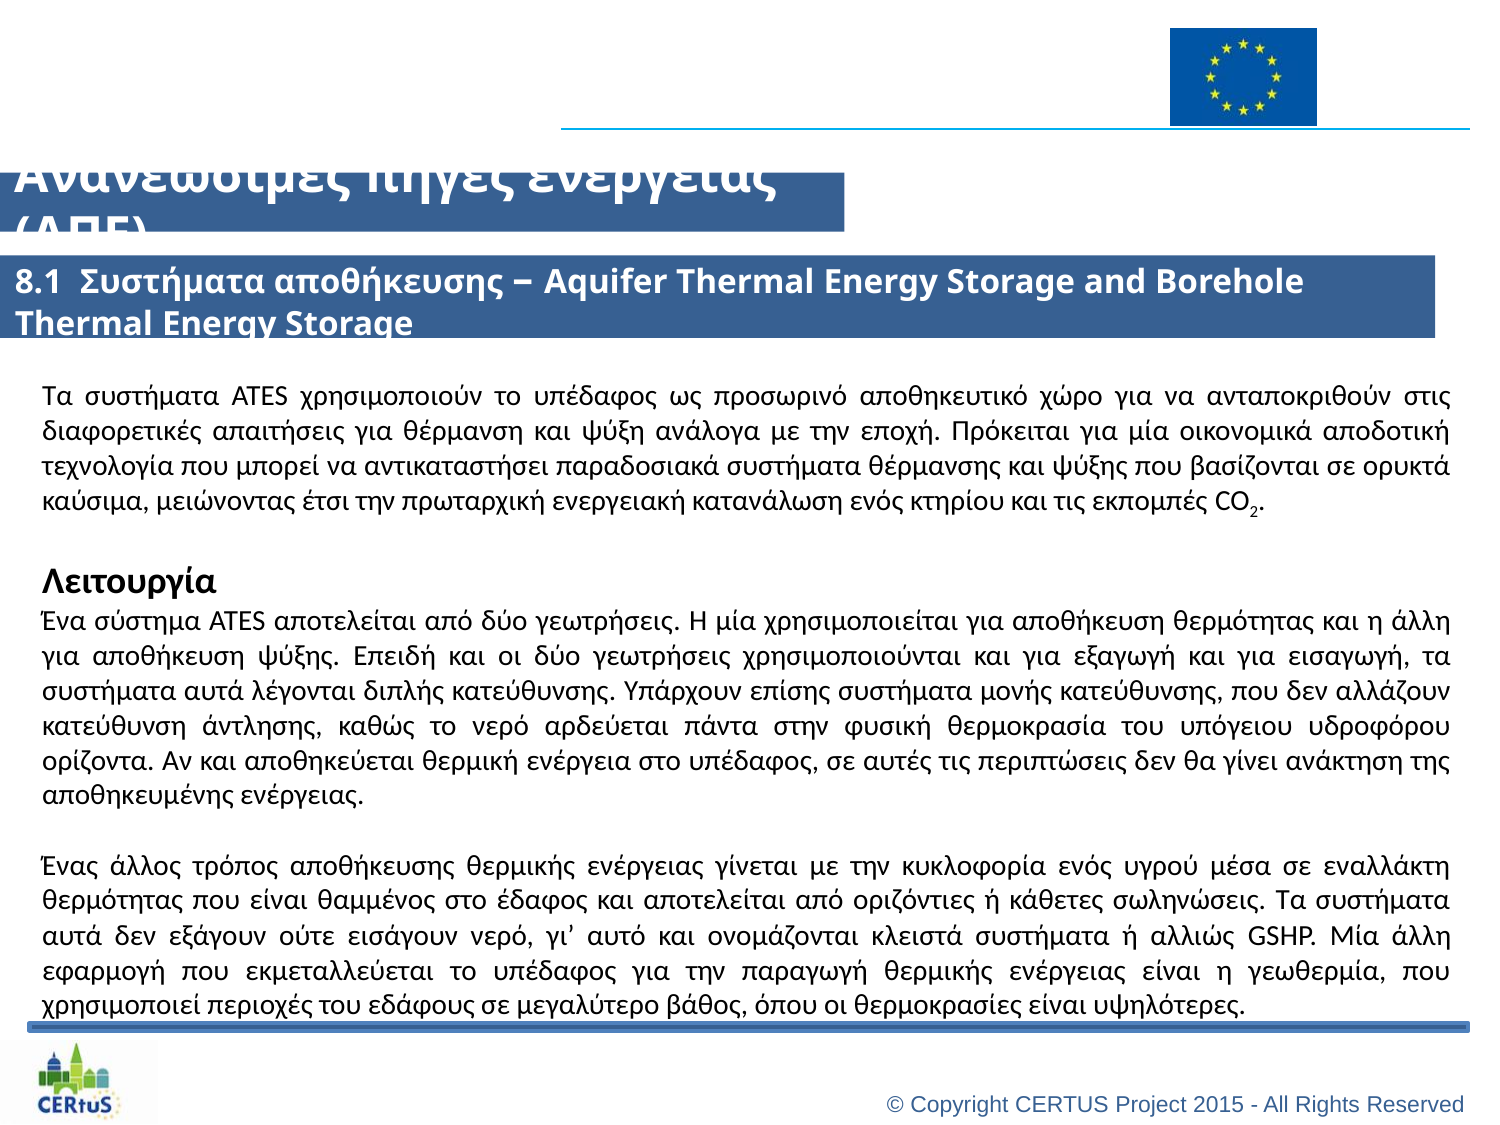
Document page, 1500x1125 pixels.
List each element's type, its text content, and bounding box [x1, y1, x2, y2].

text_box Τα συστήματα ATES χρησιμοποιούν το υπέδαφος ως προσωρινό αποθηκευτικό χώρο για να ανταποκριθούν στις διαφορετικές απαιτήσεις για θέρμανση και ψύξη ανάλογα με την εποχή. Πρόκειται για μία οικονομικά αποδοτική τεχνολογία που μπορεί να αντικαταστήσει παραδοσιακά συστήματα θέρμανσης και ψύξης που βασίζονται σε ορυκτά καύσιμα, μειώνοντας έτσι την πρωταρχική ενεργειακή κατανάλωση ενός κτηρίου και τις εκπομπές CO2. Λειτουργία Ένα σύστημα ATES αποτελείται από δύο γεωτρήσεις. Η μία χρησιμοποιείται για αποθήκευση θερμότητας και η άλλη για αποθήκευση ψύξης. Επειδή και οι δύο γεωτρήσεις χρησιμοποιούνται και για εξαγωγή και για εισαγωγή, τα συστήματα αυτά λέγονται διπλής κατεύθυνσης. Υπάρχουν επίσης συστήματα μονής κατεύθυνσης, που δεν αλλάζουν κατεύθυνση άντλησης, καθώς το νερό αρδεύεται πάντα στην φυσική θερμοκρασία του υπόγειου υδροφόρου ορίζοντα. Αν και αποθηκεύεται θερμική ενέργεια στο υπέδαφος, σε αυτές τις περιπτώσεις δεν θα γίνει ανάκτηση της αποθηκευμένης ενέργειας. Ένας άλλος τρόπος αποθήκευσης θερμικής ενέργειας γίνεται με την κυκλοφορία ενός υγρού μέσα σε εναλλάκτη θερμότητας που είναι θαμμένος στο έδαφος και αποτελείται από οριζόντιες ή κάθετες σωληνώσεις. Τα συστήματα αυτά δεν εξάγουν ούτε εισάγουν νερό, γι’ αυτό και ονομάζονται κλειστά συστήματα ή αλλιώς GSHP. Μία άλλη εφαρμογή που εκμεταλλεύεται το υπέδαφος για την παραγωγή θερμικής ενέργειας είναι η γεωθερμία, που χρησιμοποιεί περιοχές του εδάφους σε μεγαλύτερο βάθος, όπου οι θερμοκρασίες είναι υψηλότερες. [27, 369, 1467, 1073]
picture [1170, 28, 1318, 126]
text_box © Copyright CERTUS Project 2015 - All Rights Reserved [844, 1082, 1480, 1125]
text_box 8.1 Συστήματα αποθήκευσης – Aquifer Thermal Energy Storage and Borehole Thermal Energy Storage [0, 253, 1437, 340]
text_box Ανανεώσιμες πηγές ενέργειας (ΑΠΕ) [0, 171, 846, 234]
picture [0, 1040, 159, 1124]
